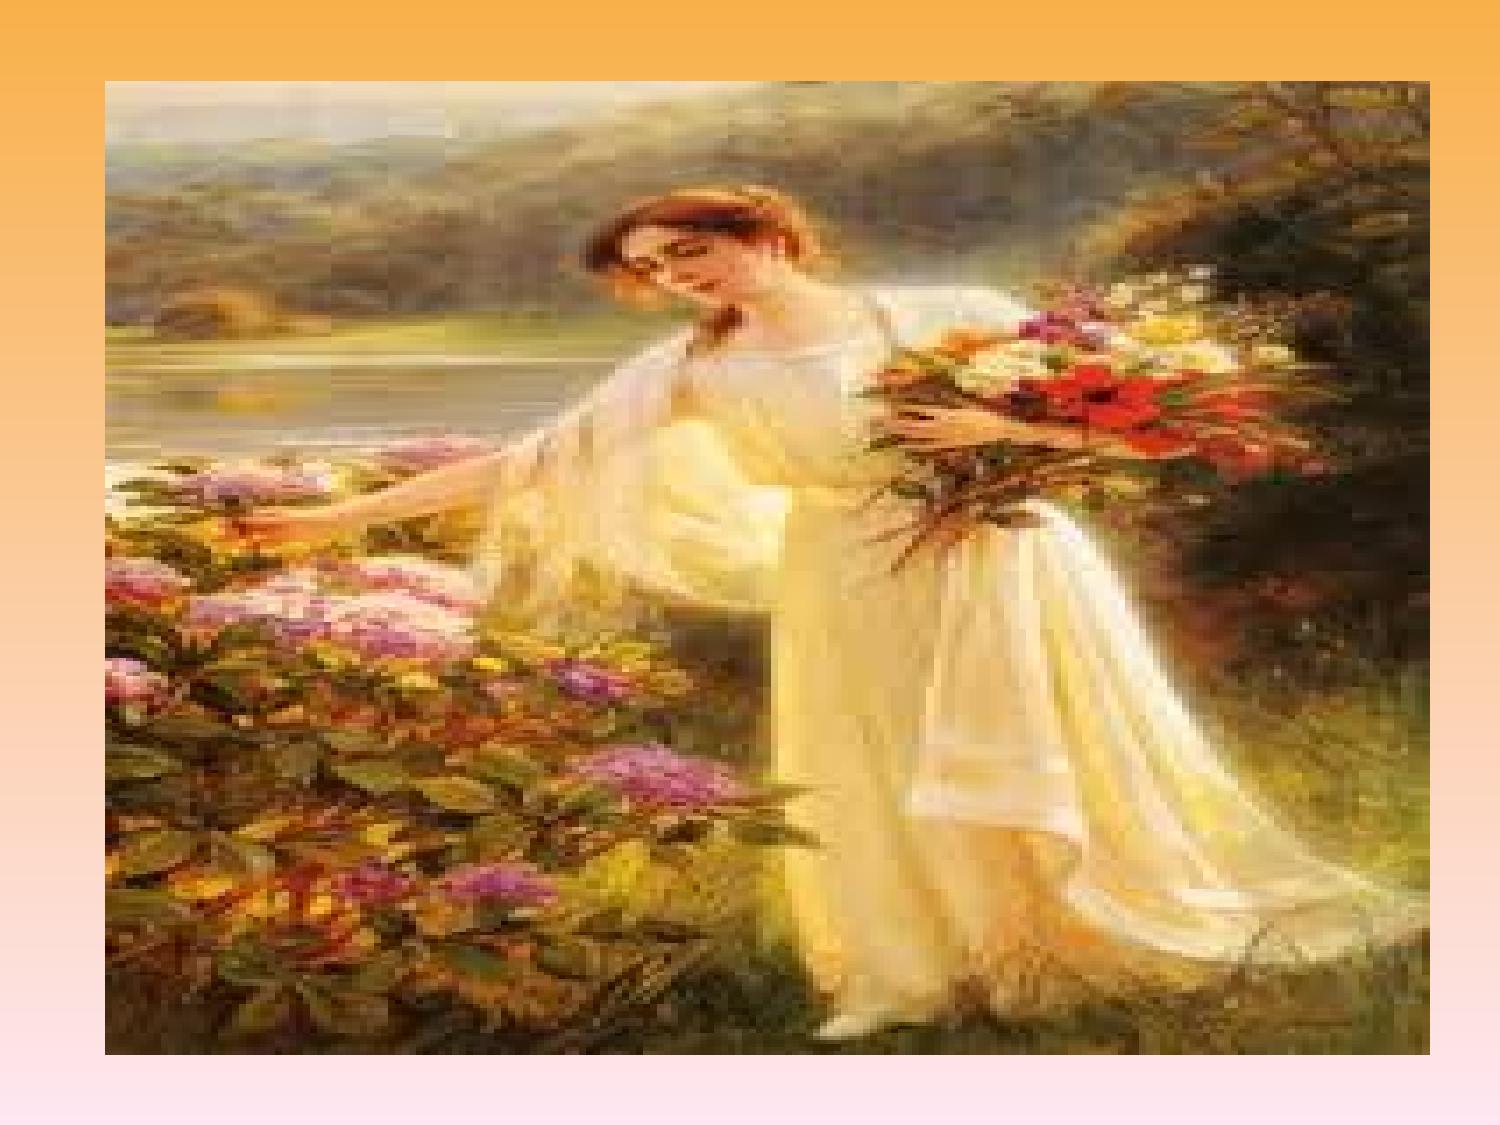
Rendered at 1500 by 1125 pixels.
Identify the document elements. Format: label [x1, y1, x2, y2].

list [105, 81, 1430, 1055]
